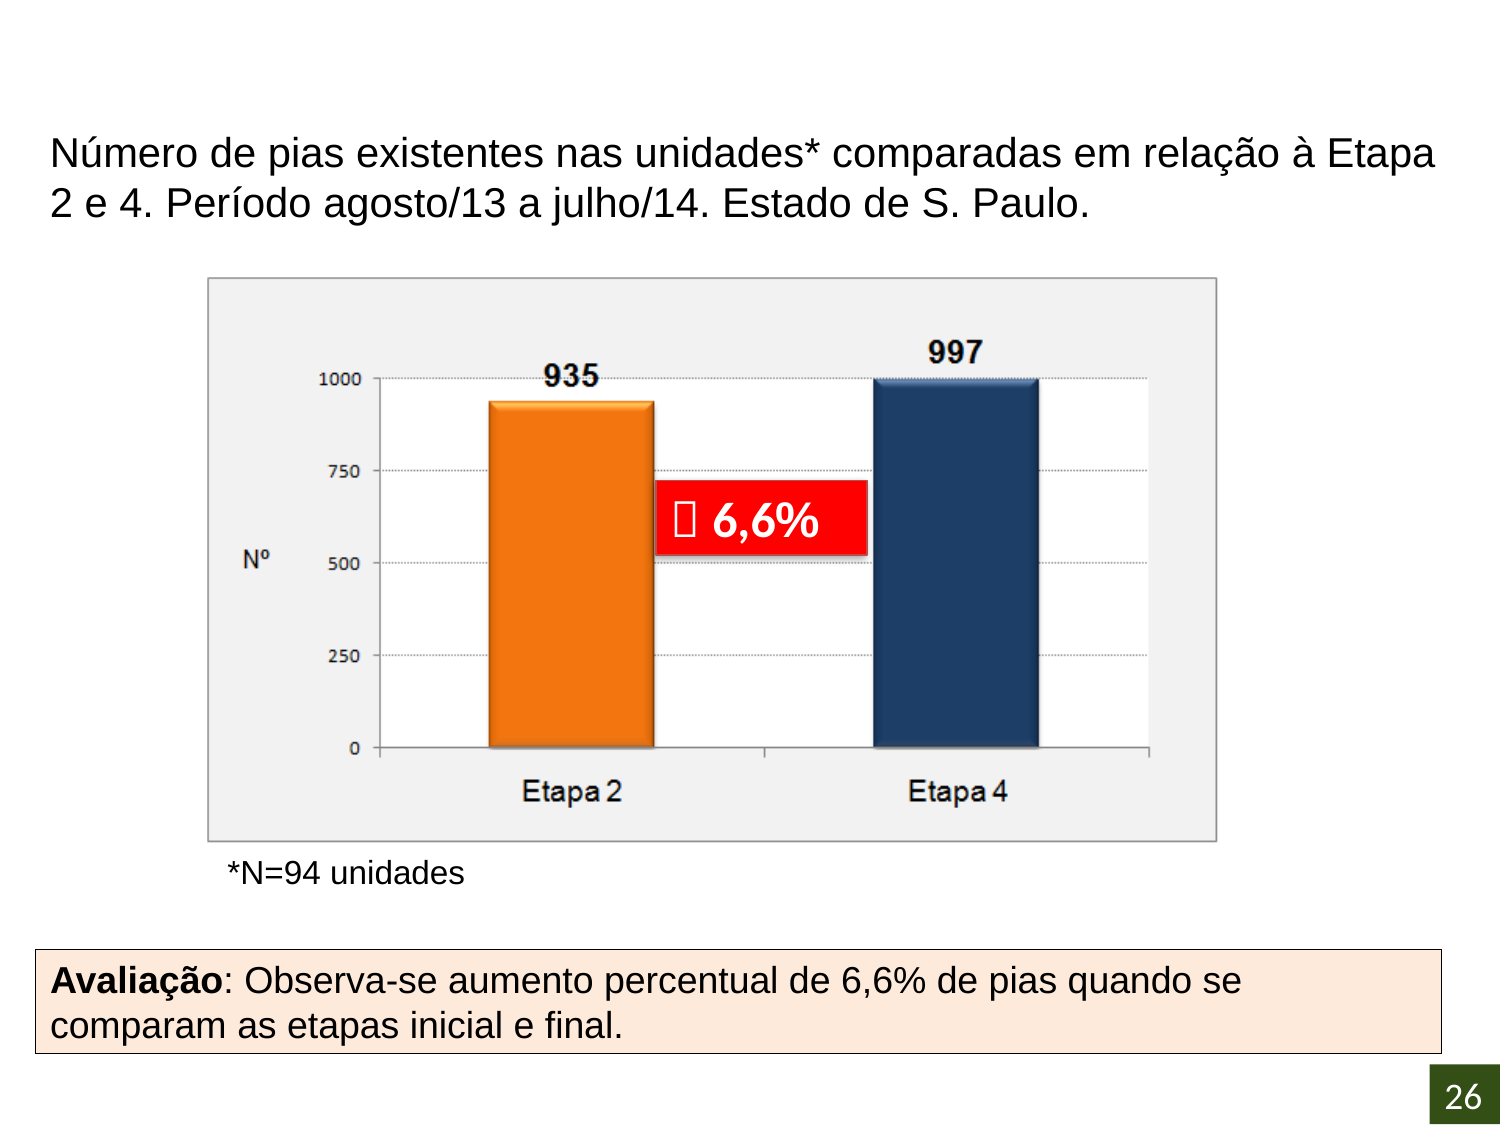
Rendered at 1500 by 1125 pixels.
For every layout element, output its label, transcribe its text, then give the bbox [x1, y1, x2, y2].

picture [206, 276, 1219, 844]
text_box [46, 233, 1418, 317]
text_box Número de pias existentes nas unidades* comparadas em relação à Etapa 2 e 4. Período agosto/13 a julho/14. Estado de S. Paulo. [35, 118, 1477, 233]
text_box Avaliação: Observa-se aumento percentual de 6,6% de pias quando se comparam as etapas inicial e final. [35, 949, 1442, 1054]
text_box 26 [1429, 1064, 1500, 1125]
text_box *N=94 unidades [212, 852, 481, 899]
